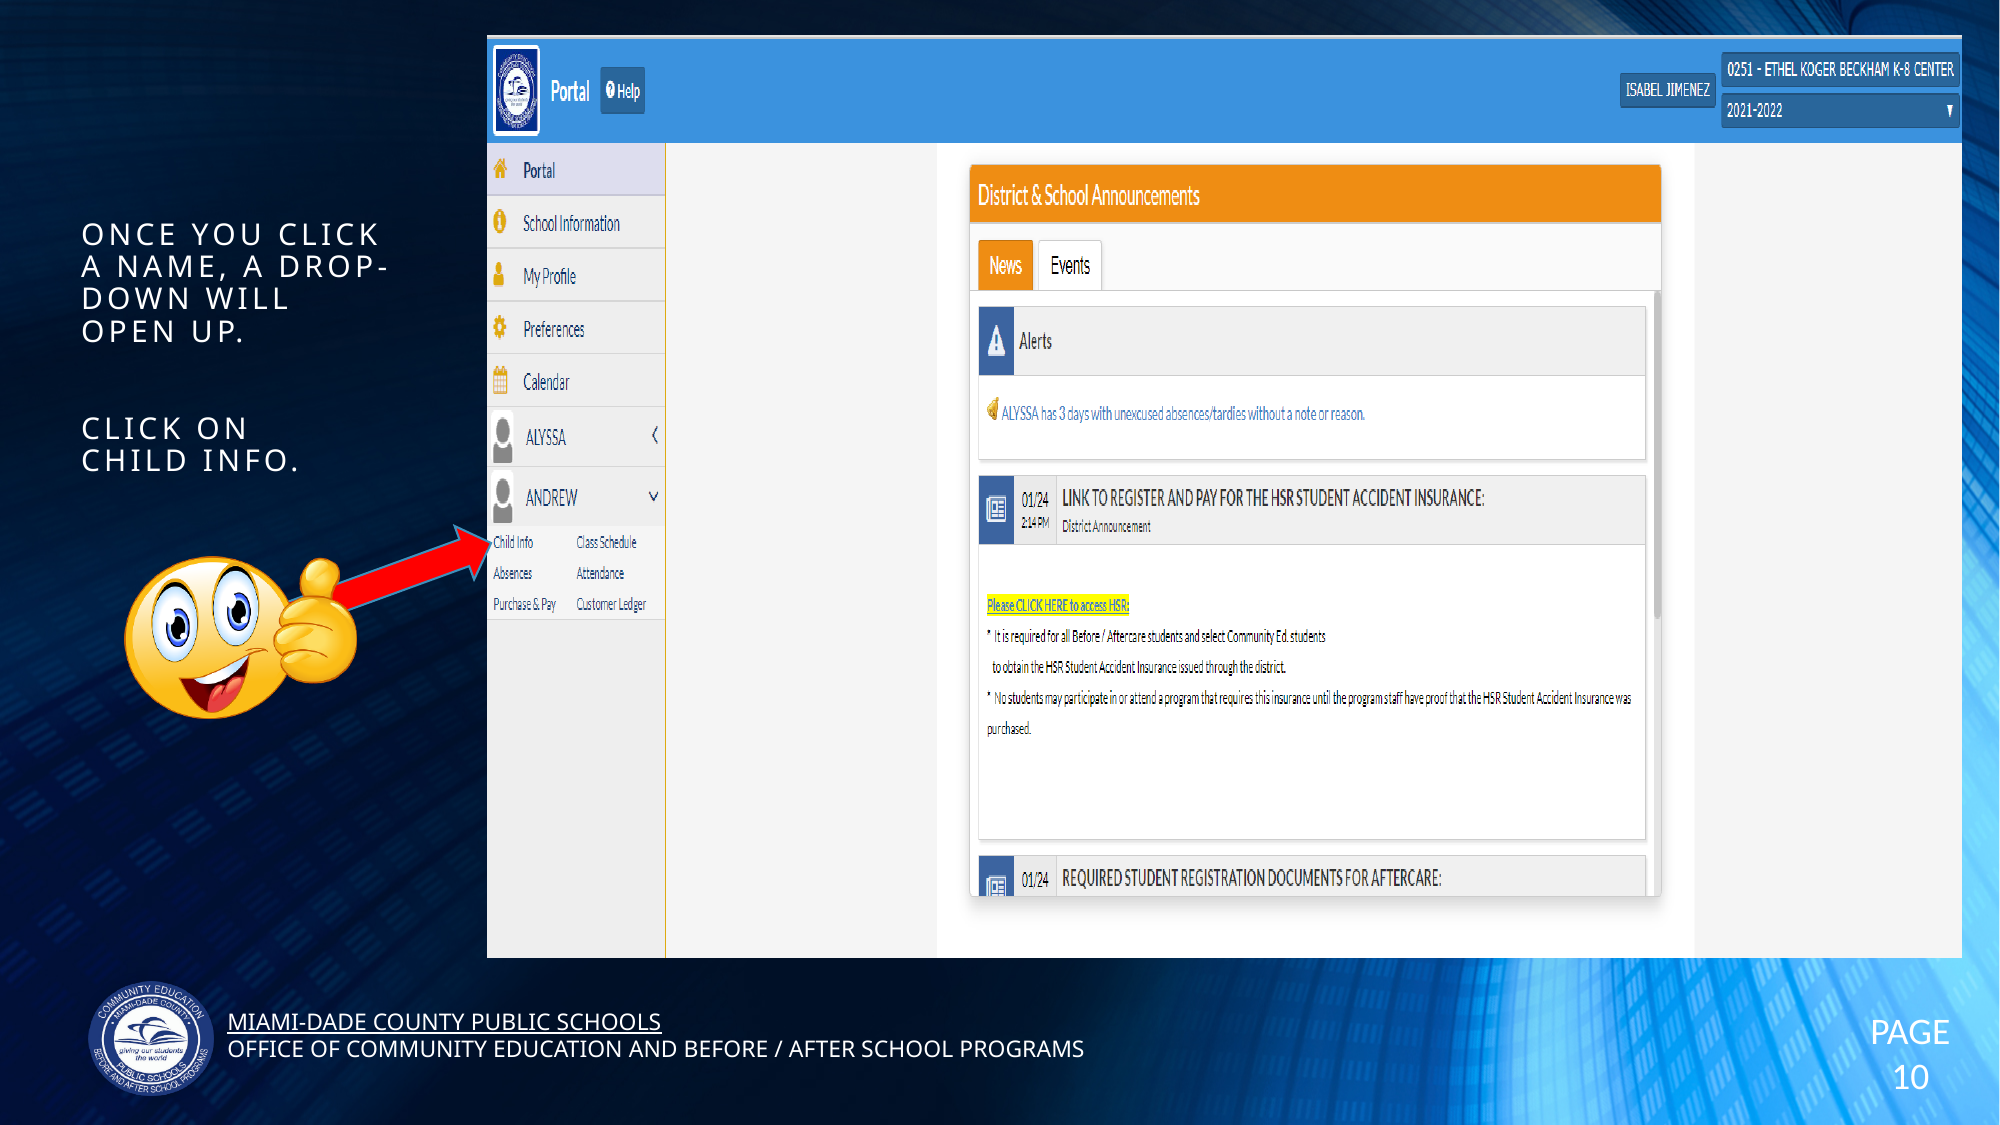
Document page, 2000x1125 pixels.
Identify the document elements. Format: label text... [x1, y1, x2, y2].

text_box [357, 524, 487, 609]
text_box ONCE YOU CLICK A NAME, A DROP-DOWN WILL OPEN UP. CLICK ON CHILD INFO. [65, 211, 415, 845]
text_box PAGE 10 [1835, 999, 1986, 1105]
picture [0, 0, 2000, 1125]
text_box MIAMI-DADE COUNTY PUBLIC SCHOOLS OFFICE OF COMMUNITY EDUCATION AND BEFORE / AFTER SCHOOL PROGRAMS [215, 999, 1751, 1096]
